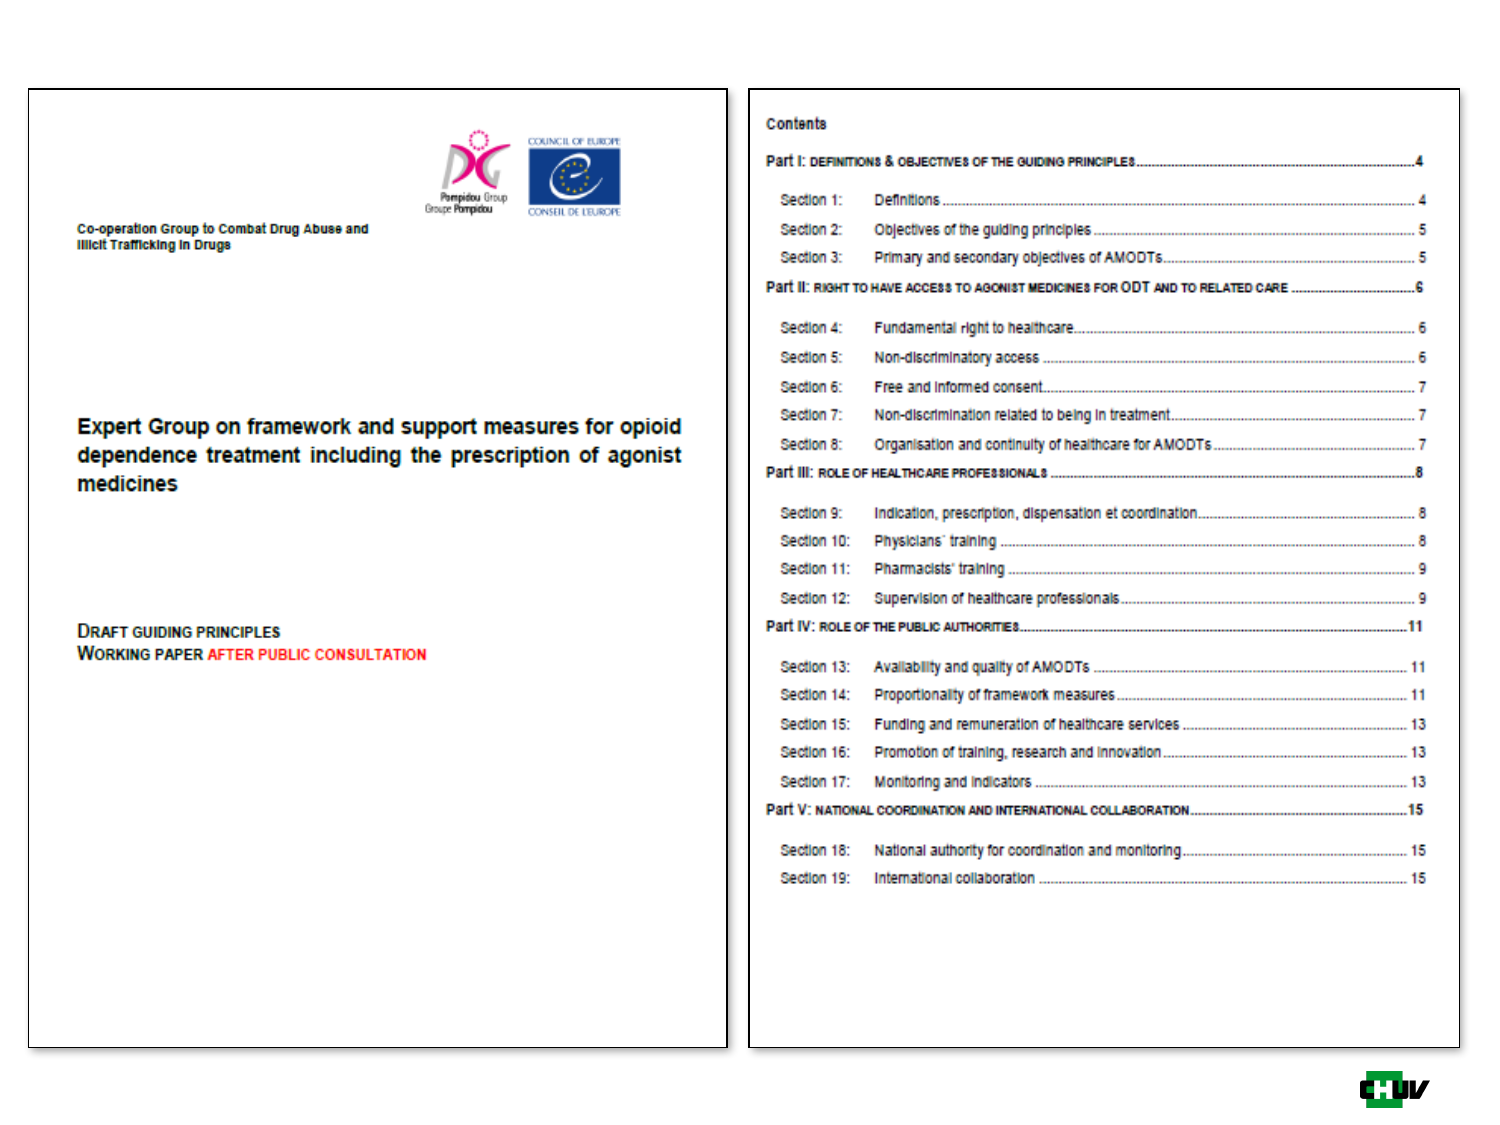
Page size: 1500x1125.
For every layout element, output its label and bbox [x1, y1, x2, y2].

picture [1360, 1071, 1430, 1108]
picture [749, 89, 1459, 1047]
picture [29, 89, 727, 1047]
